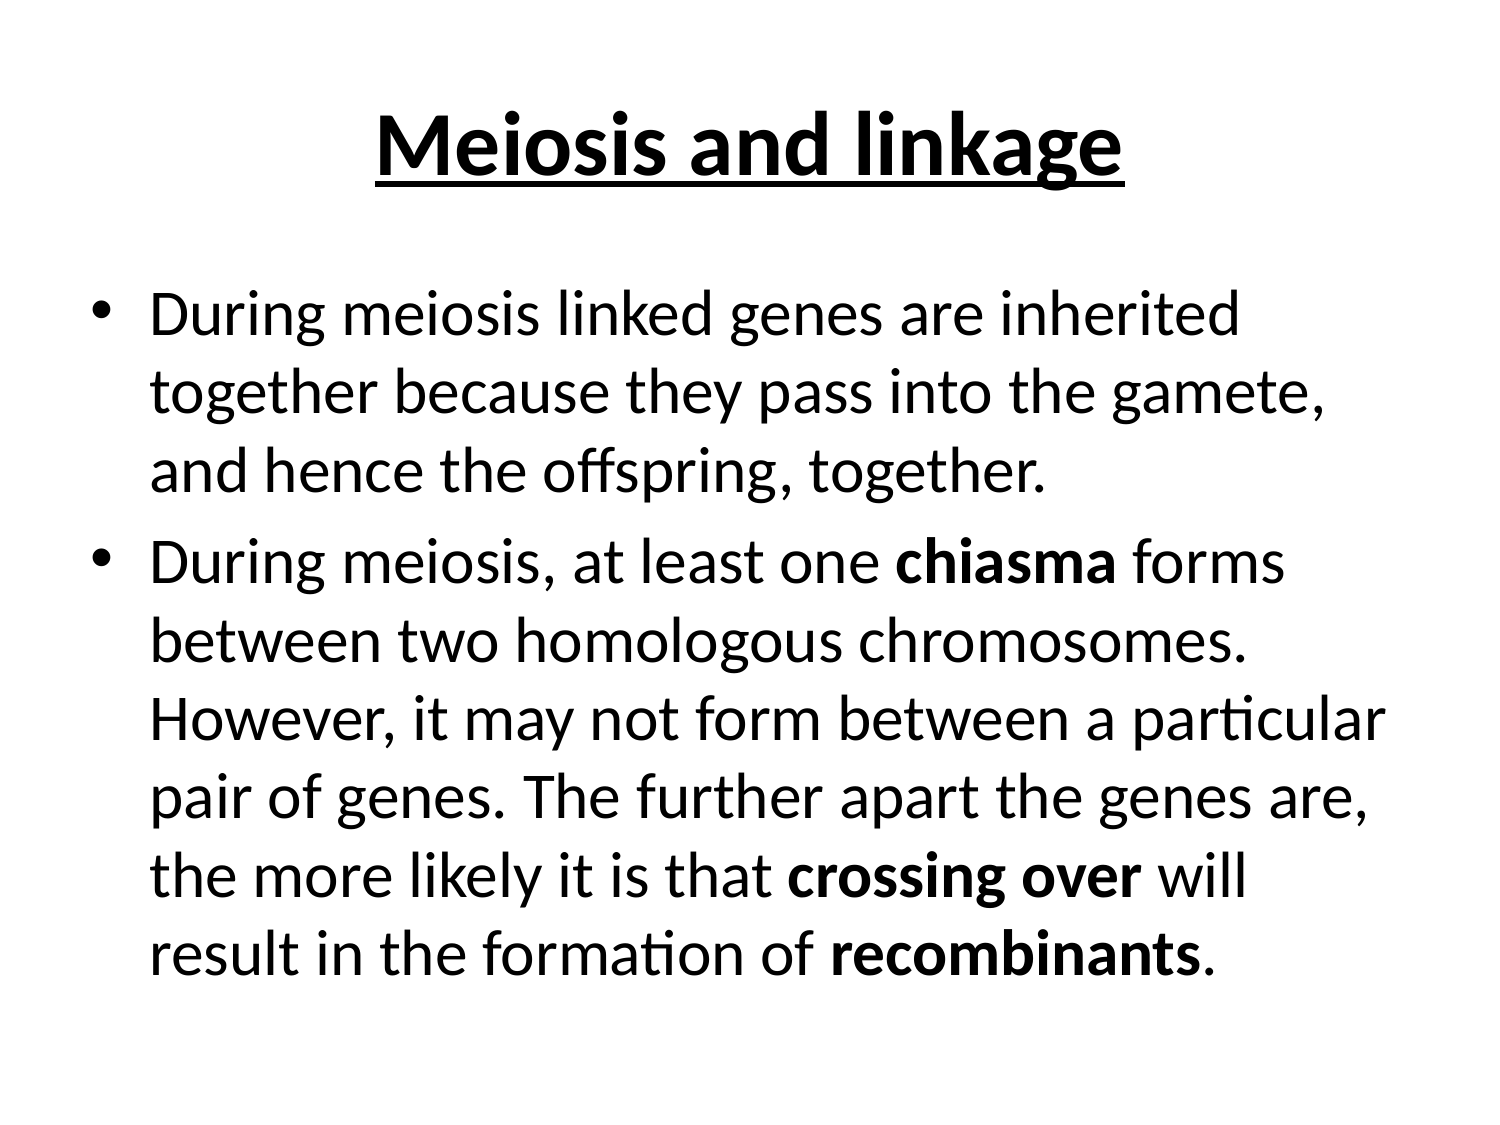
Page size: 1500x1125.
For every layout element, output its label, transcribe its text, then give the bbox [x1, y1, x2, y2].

title Meiosis and linkage [75, 45, 1425, 233]
list During meiosis linked genes are inherited together because they pass into the gamete, and hence the offspring, together. During meiosis, at least one chiasma forms between two homologous chromosomes. However, it may not form between a particular pair of genes. The further apart the genes are, the more likely it is that crossing over will result in the formation of recombinants. [75, 262, 1425, 1005]
